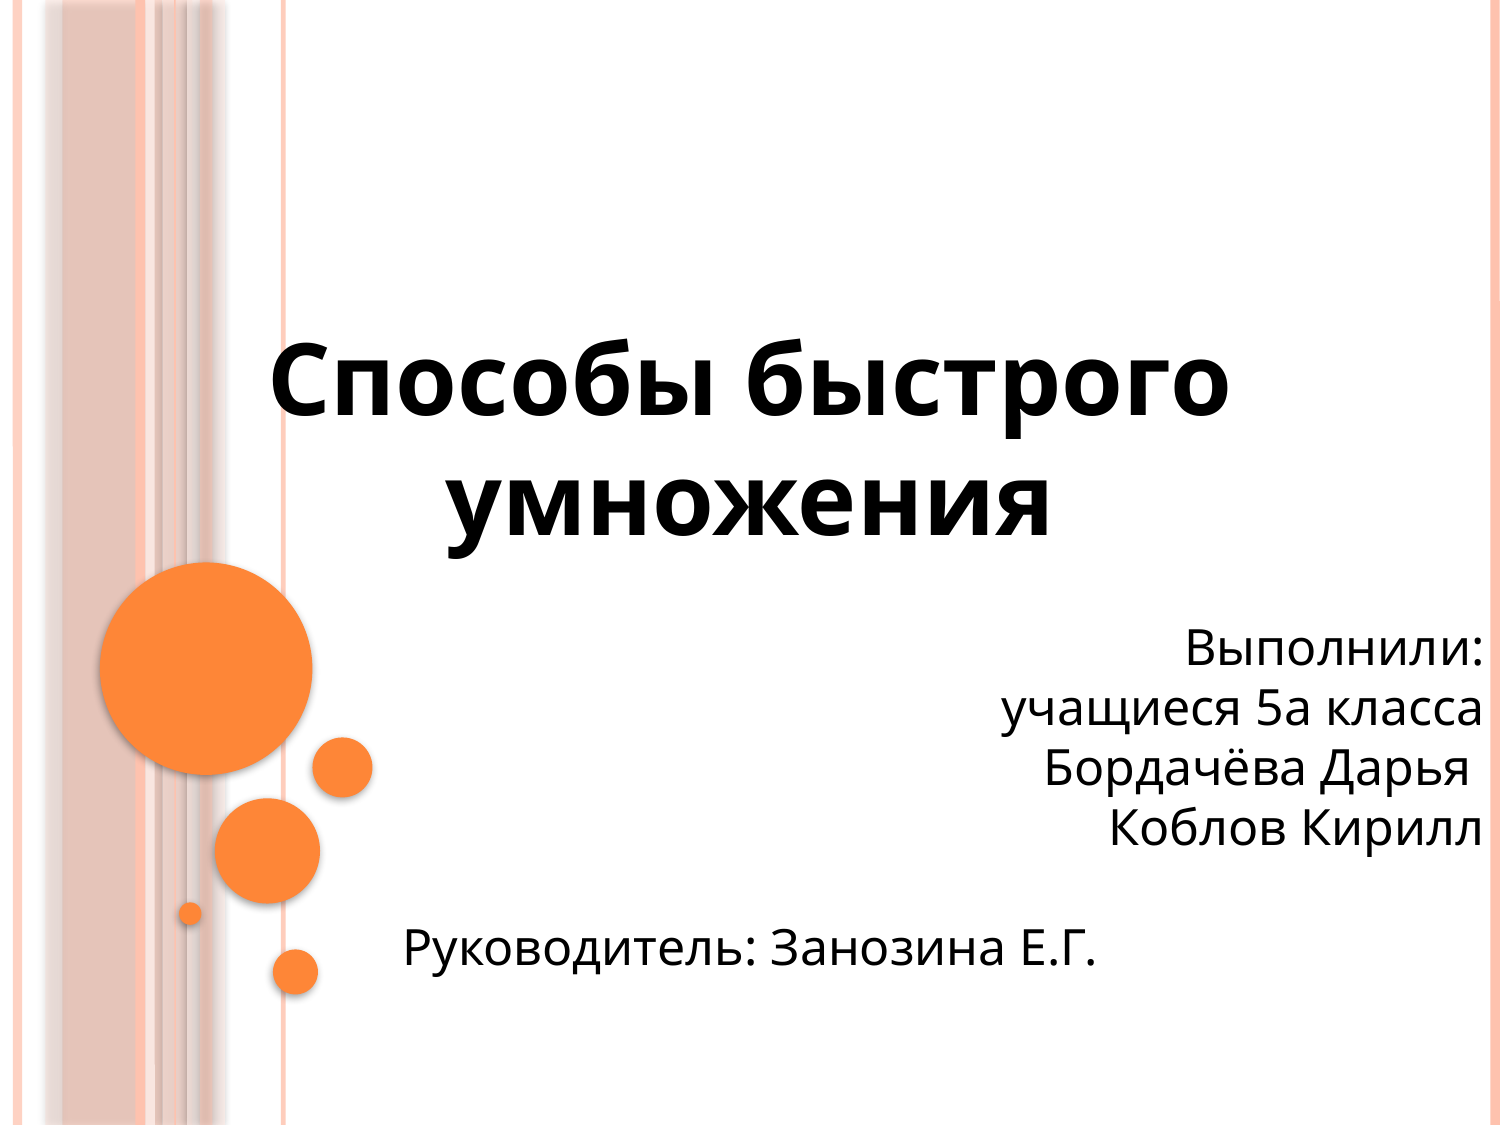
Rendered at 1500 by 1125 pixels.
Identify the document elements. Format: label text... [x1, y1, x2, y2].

text_box Способы быстрого умножения Выполнили: учащиеся 5а класса Бордачёва Дарья Коблов Кирилл Руководитель: Занозина Е.Г. [0, 308, 1500, 983]
